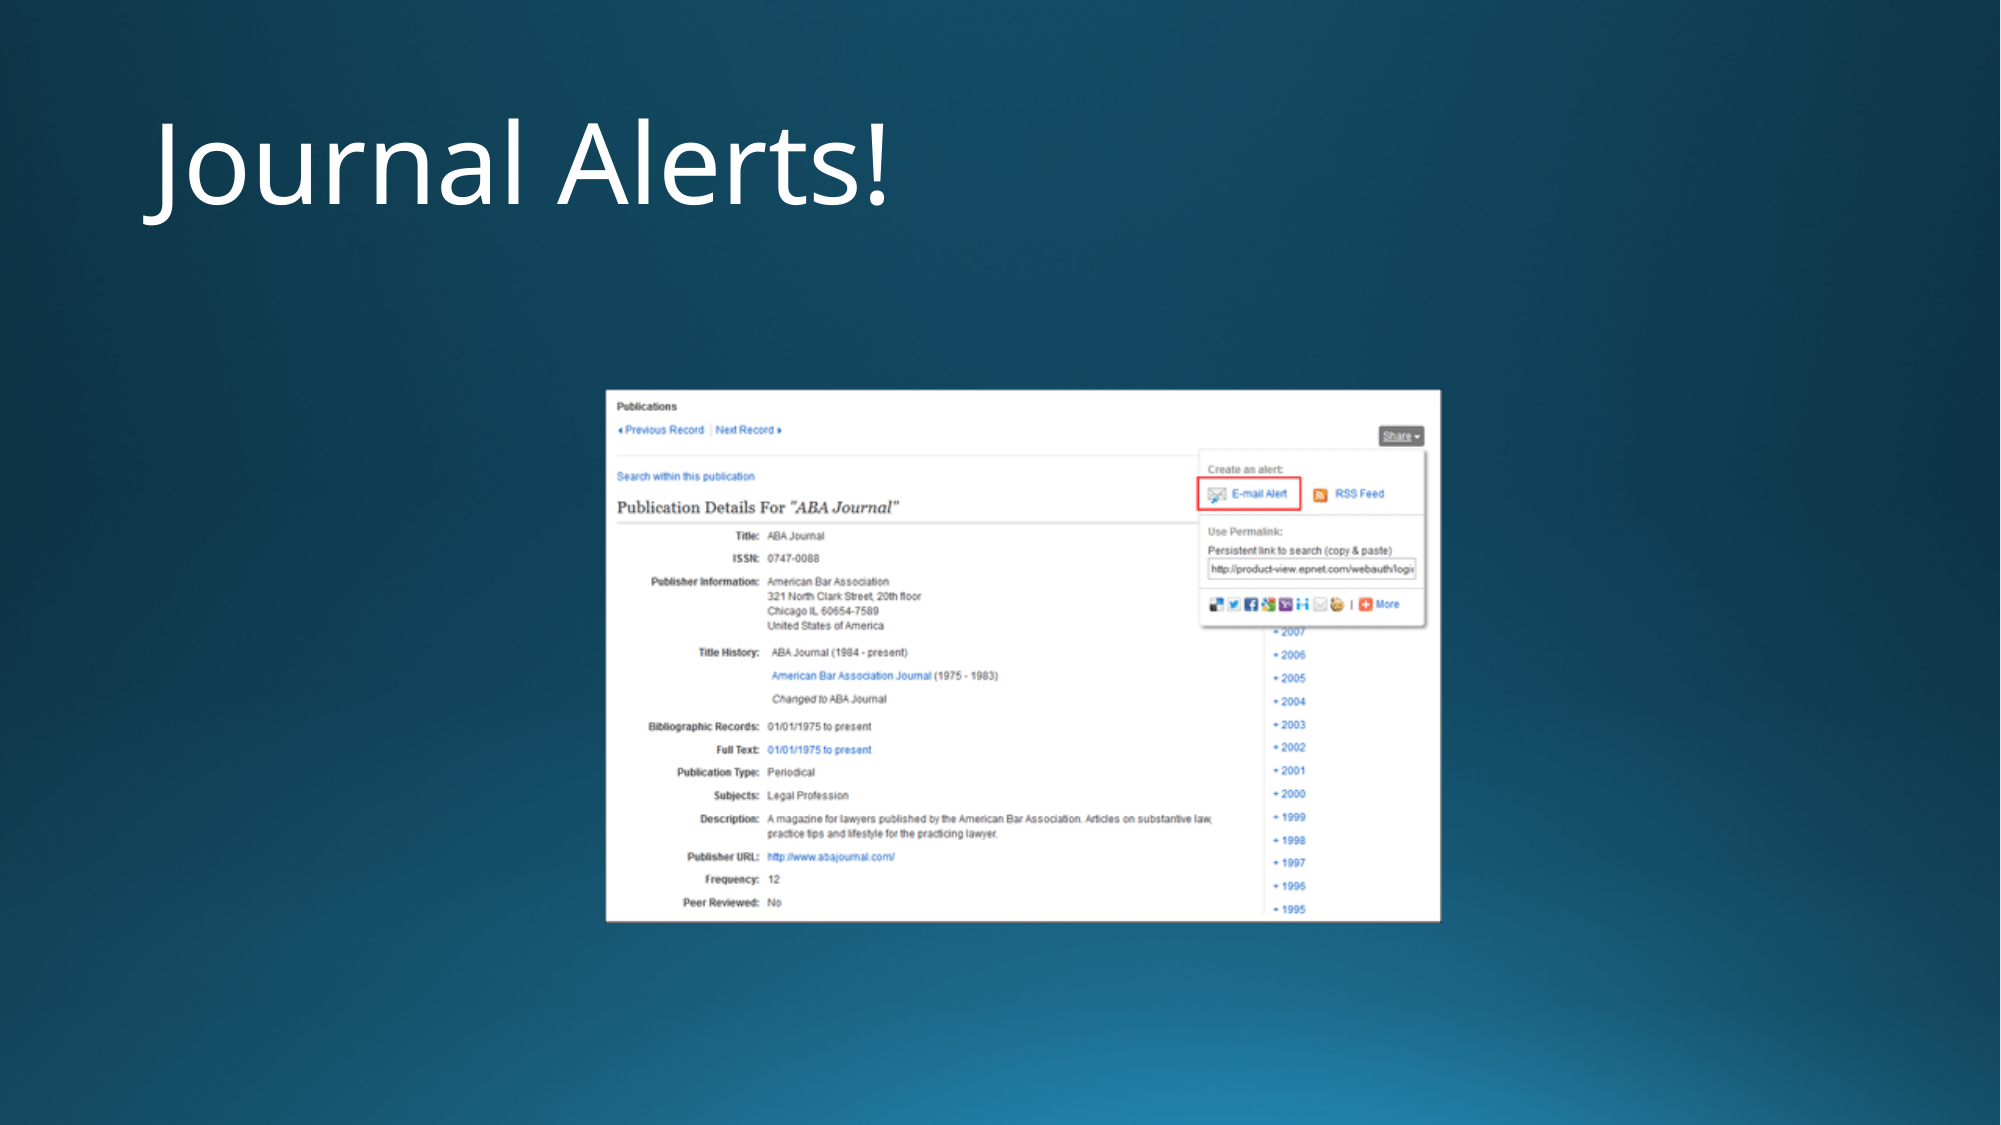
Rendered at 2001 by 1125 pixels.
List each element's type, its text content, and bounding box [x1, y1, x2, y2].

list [605, 389, 1442, 923]
title Journal Alerts! [137, 59, 1863, 278]
picture [0, 0, 2001, 1125]
